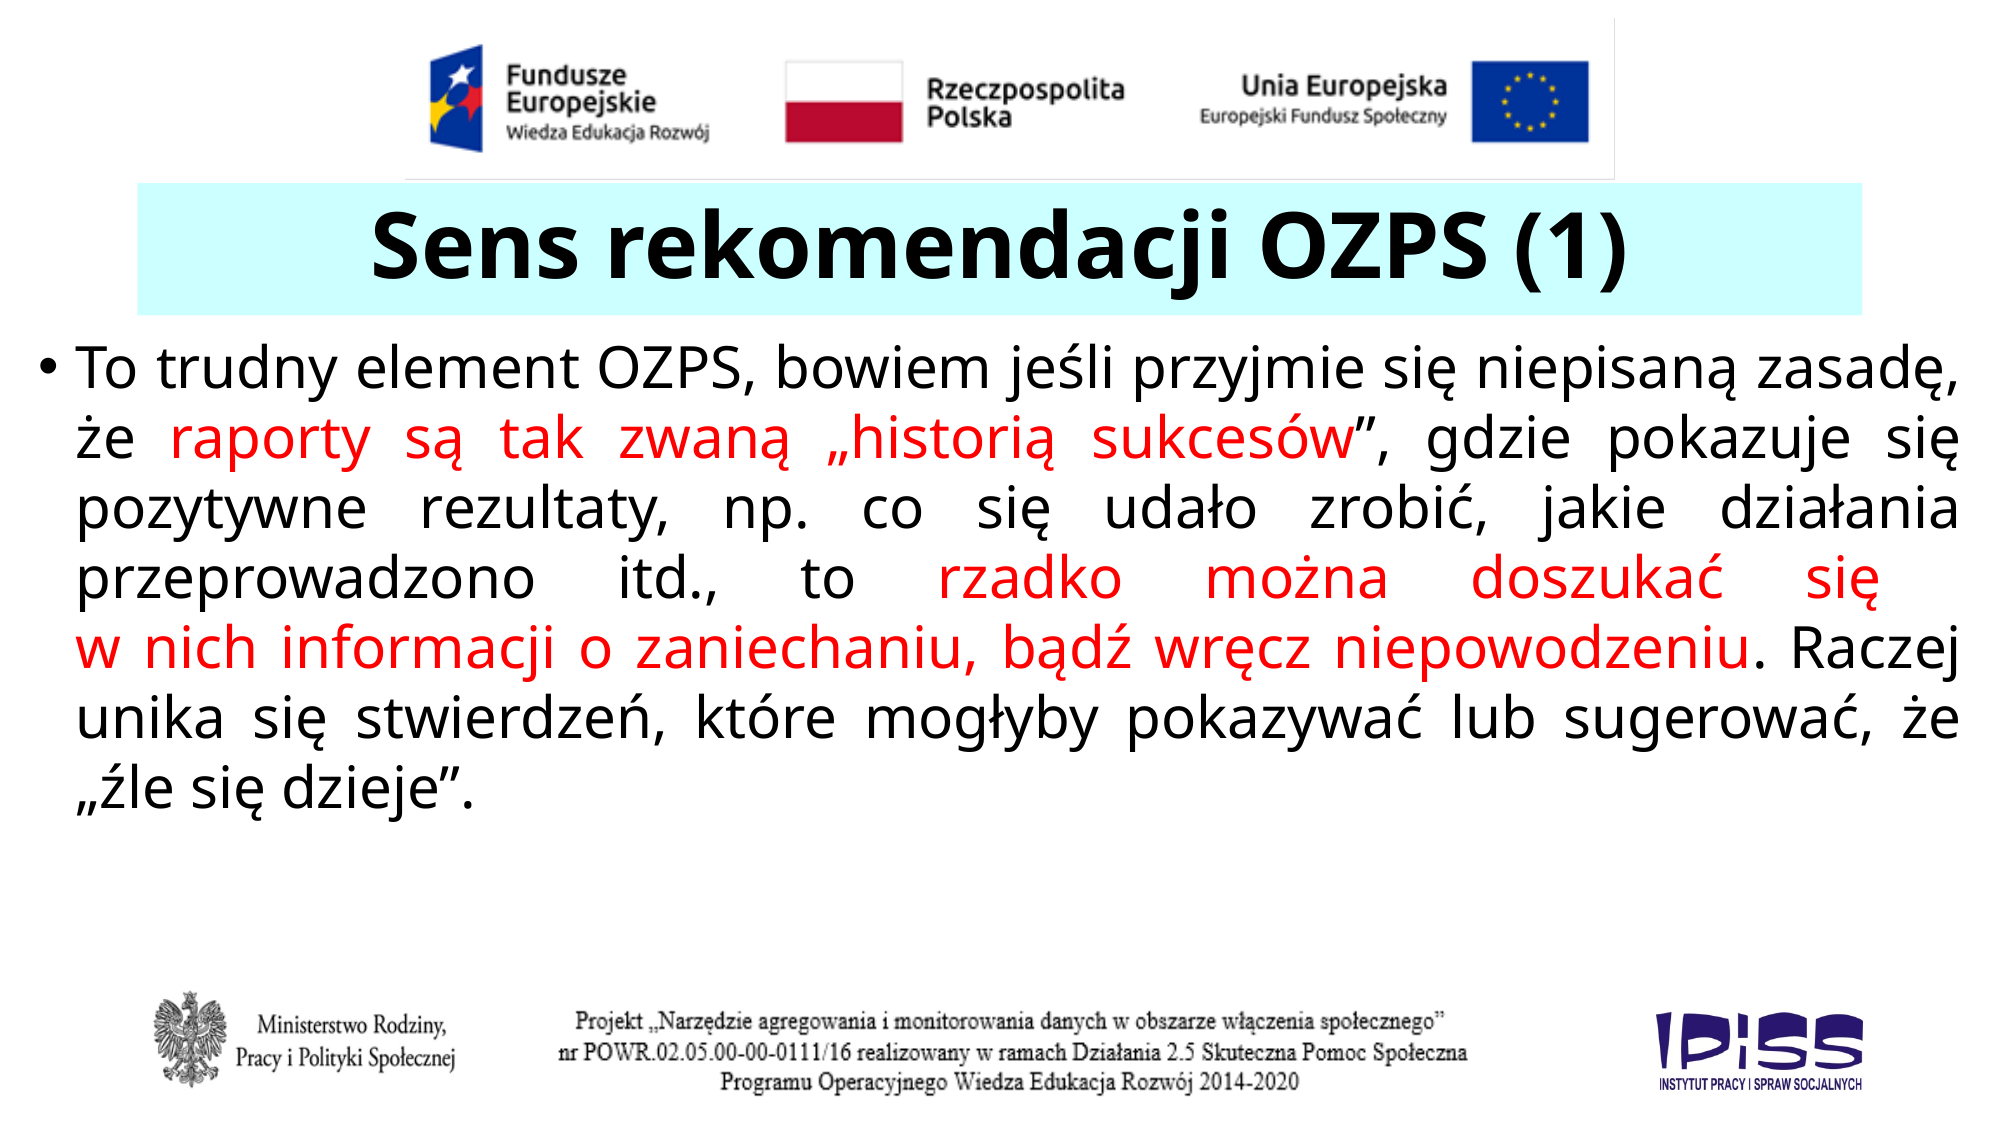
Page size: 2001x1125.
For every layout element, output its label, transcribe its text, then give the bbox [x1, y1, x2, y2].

picture [405, 18, 1617, 182]
title Sens rekomendacji OZPS (1) [137, 183, 1863, 316]
picture [137, 966, 476, 1104]
picture [1656, 1012, 1863, 1090]
list To trudny element OZPS, bowiem jeśli przyjmie się niepisaną zasadę, że raporty są tak zwaną „historią sukcesów”, gdzie pokazuje się pozytywne rezultaty, np. co się udało zrobić, jakie działania przeprowadzono itd., to rzadko można doszukać się w nich informacji o zaniechaniu, bądź wręcz niepowodzeniu. Raczej unika się stwierdzeń, które mogłyby pokazywać lub sugerować, że „źle się dzieje”. [23, 323, 1977, 889]
picture [547, 996, 1475, 1104]
